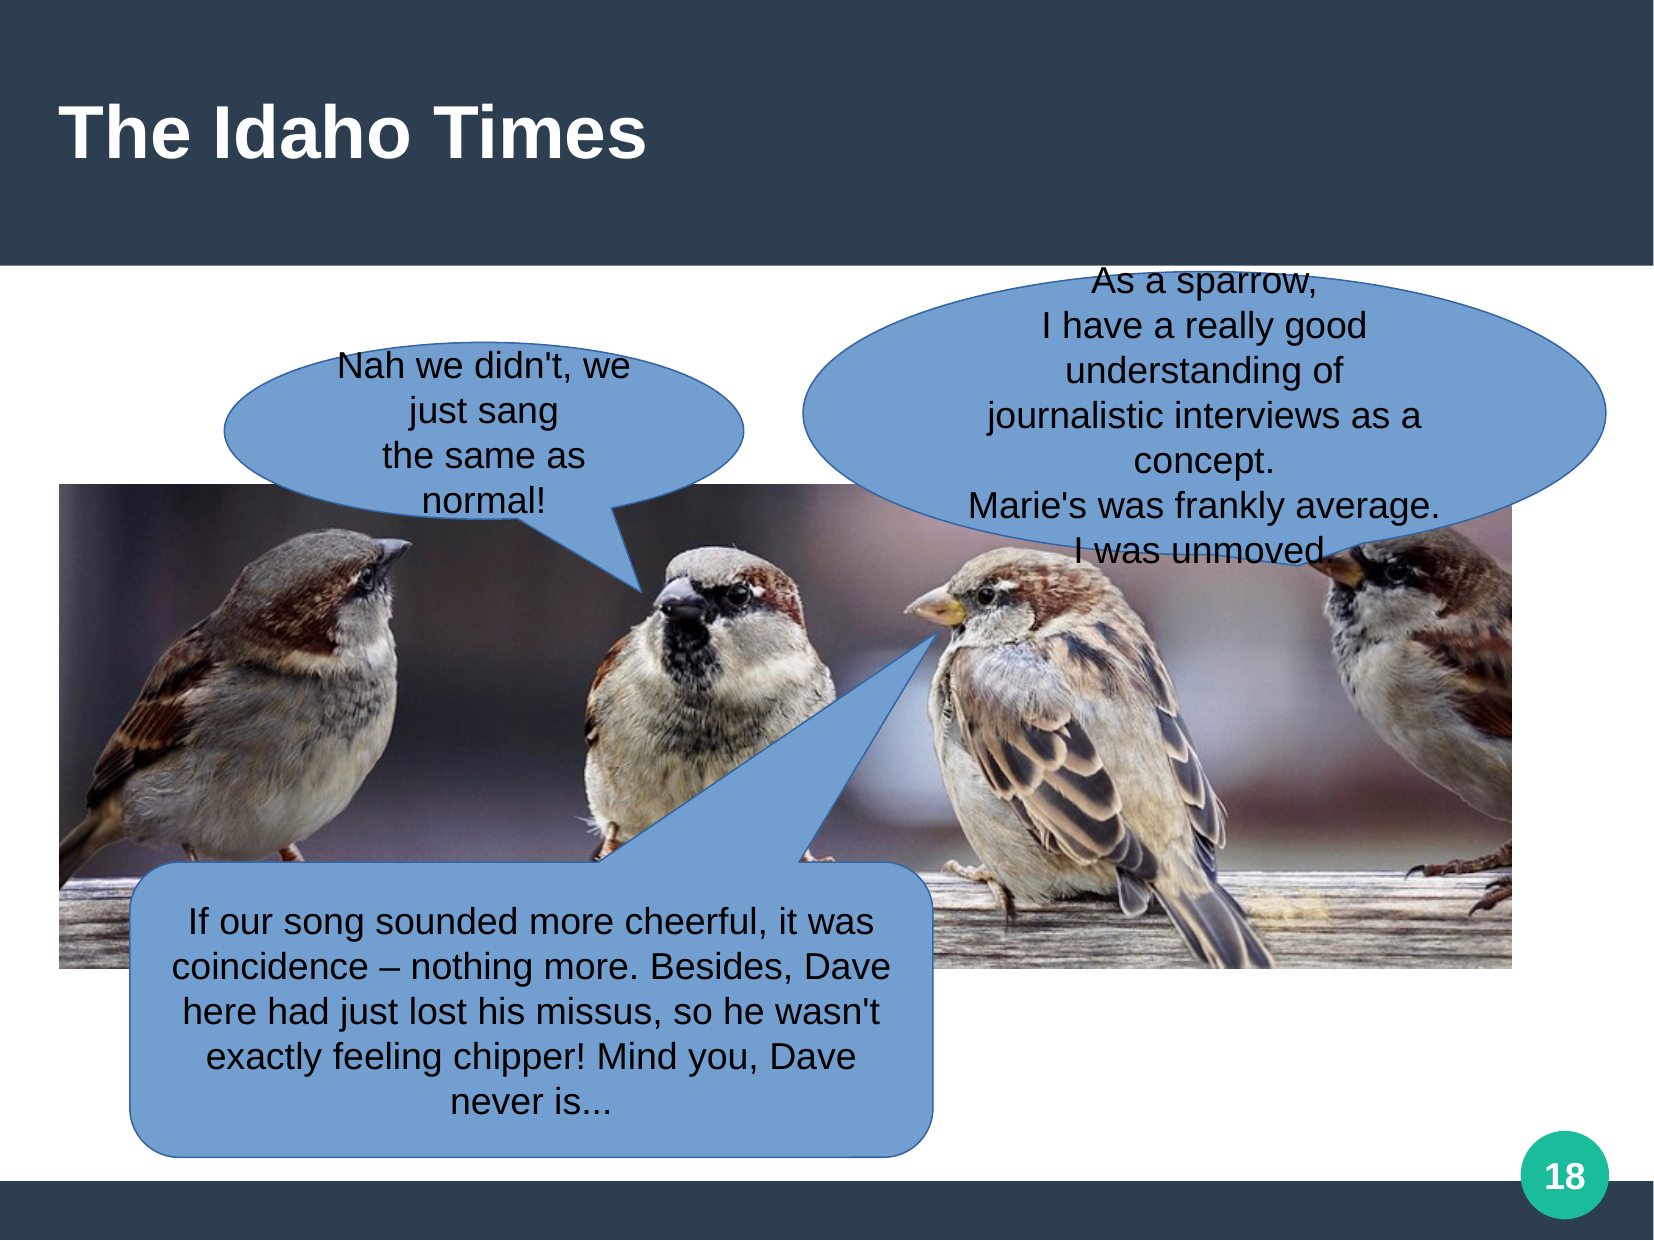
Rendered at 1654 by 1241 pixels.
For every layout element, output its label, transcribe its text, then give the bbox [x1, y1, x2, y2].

text_box If our song sounded more cheerful, it was coincidence – nothing more. Besides, Dave here had just lost his missus, so he wasn't exactly feeling chipper! Mind you, Dave never is... [129, 977, 933, 1158]
picture [59, 483, 1512, 969]
text_box As a sparrow, I have a really good understanding of journalistic interviews as a concept. Marie's was frankly average. I was unmoved. [803, 271, 1606, 502]
text_box The Idaho Times [58, 49, 1595, 207]
text_box Nah we didn't, we just sang the same as normal! [224, 342, 744, 482]
